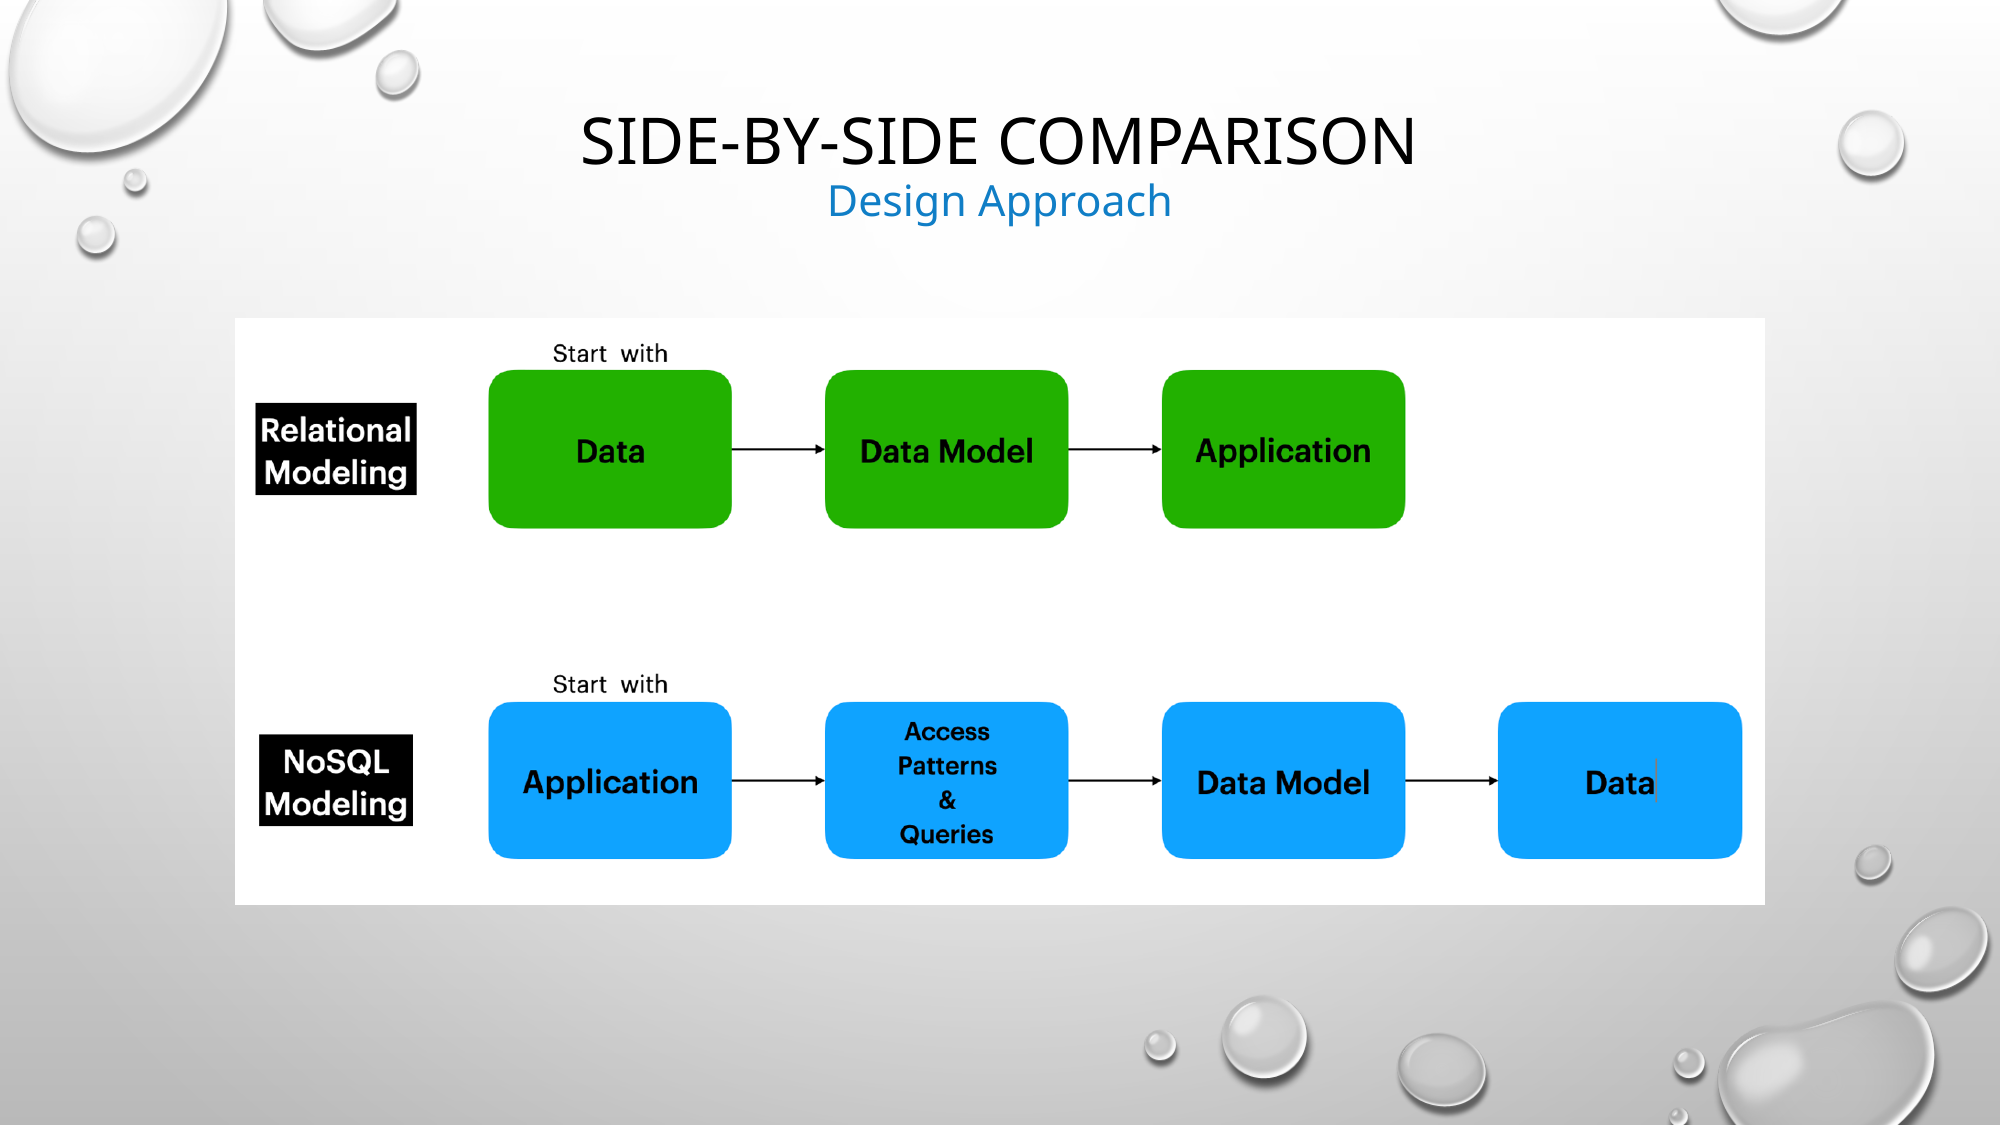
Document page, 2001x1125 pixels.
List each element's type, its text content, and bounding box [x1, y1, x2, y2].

picture [0, 0, 2000, 1125]
title Side-by-side Comparison Design Approach [149, 101, 1851, 233]
